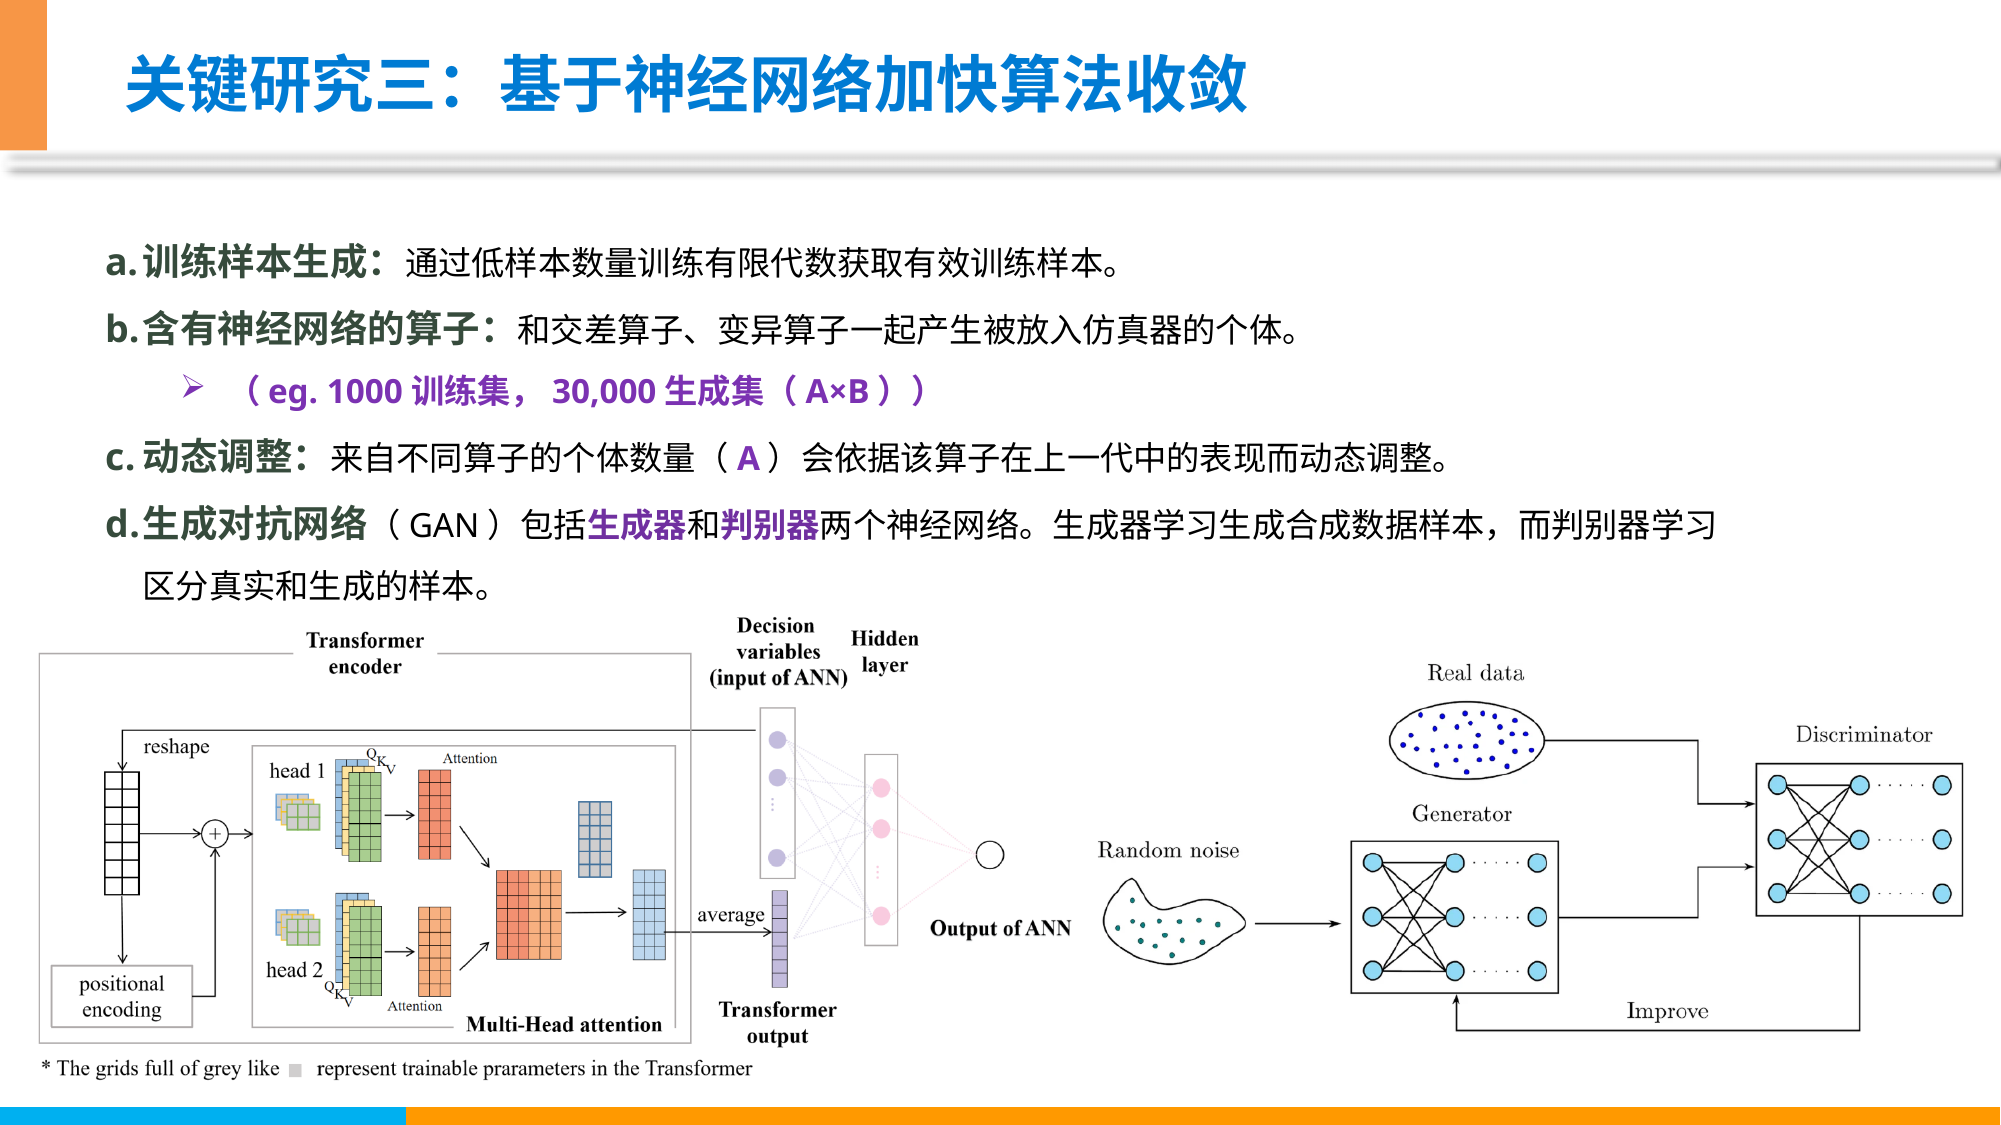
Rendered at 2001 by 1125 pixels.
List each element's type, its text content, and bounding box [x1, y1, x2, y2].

picture [31, 611, 1076, 1085]
picture [1082, 656, 1974, 1039]
title 关键研究三：基于神经网络加快算法收敛 [109, 23, 1875, 143]
text_box 训练样本生成：通过低样本数量训练有限代数获取有效训练样本。 含有神经网络的算子：和交差算子、变异算子一起产生被放入仿真器的个体。 （eg. 1000训练集，30,000生成集（A×B）） 动态调整：来自不同算子的个体数量（A）会依据该算子在上一代中的表现而动态调整。 生成对抗网络（GAN）包括生成器和判别器两个神经网络。生成器学习生成合成数据样本，而判别器学习区分真实和生成的样本。 [90, 208, 1736, 613]
